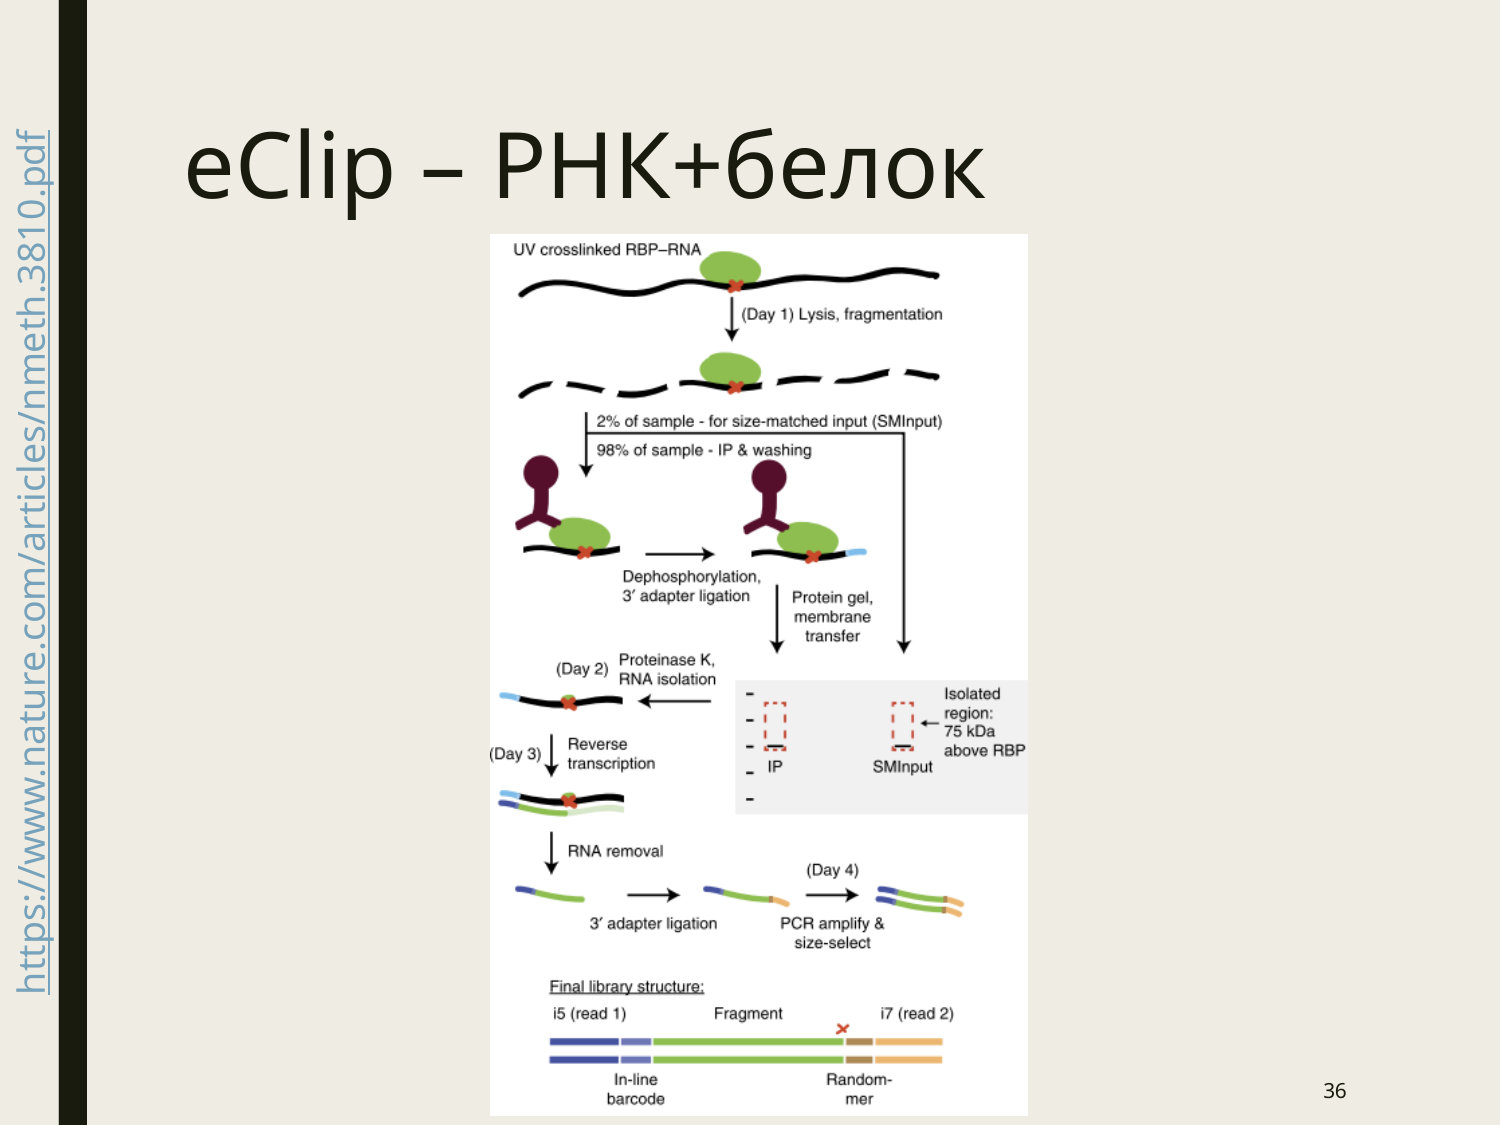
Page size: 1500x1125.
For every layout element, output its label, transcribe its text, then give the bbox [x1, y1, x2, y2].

text_box https://www.nature.com/articles/nmeth.3810.pdf [0, 115, 66, 1010]
title eClip – РНК+белок [168, 112, 1351, 357]
slide_number 36 [1165, 1058, 1362, 1125]
picture [490, 234, 1028, 1116]
